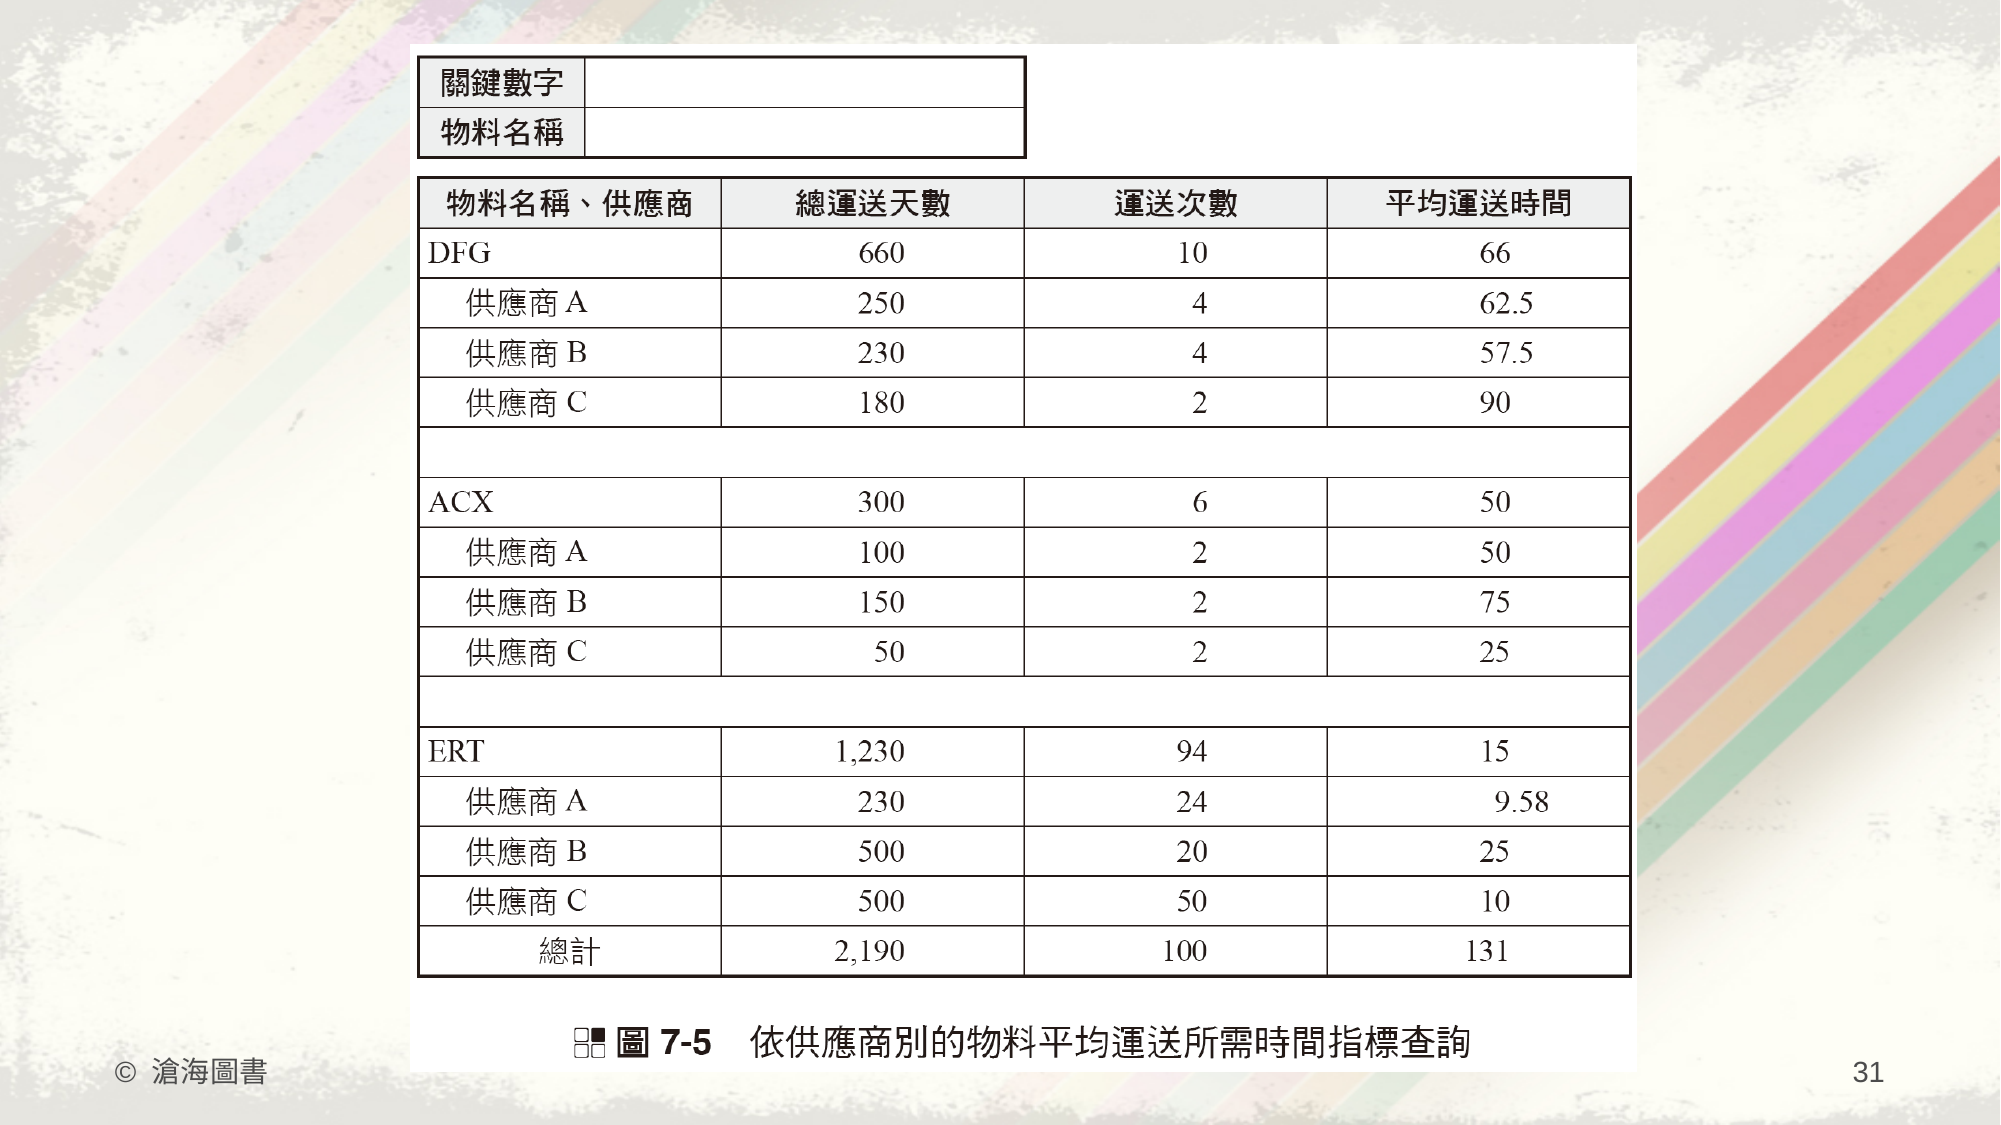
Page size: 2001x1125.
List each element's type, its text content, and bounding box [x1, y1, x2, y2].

slide_number 31 [1433, 1045, 1900, 1124]
picture [0, 0, 2000, 1125]
slide_number © 滄海圖書 [99, 1045, 567, 1124]
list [410, 44, 1637, 1072]
